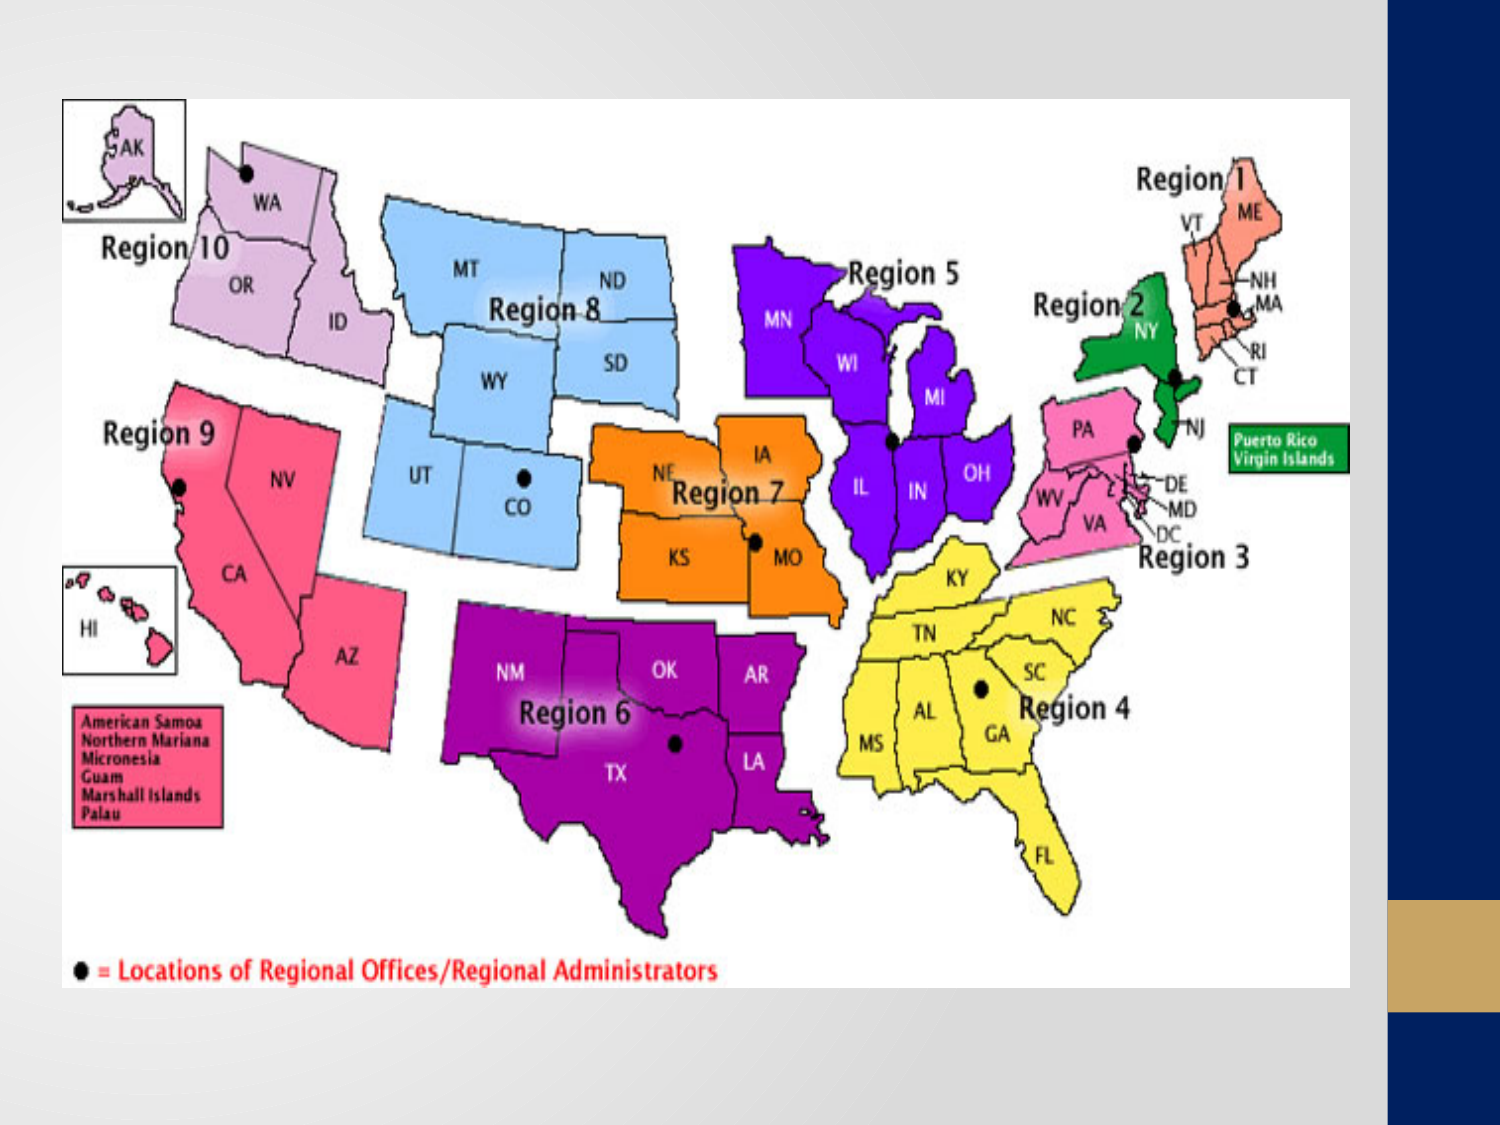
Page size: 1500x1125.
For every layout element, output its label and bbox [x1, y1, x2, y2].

picture [62, 99, 1351, 988]
